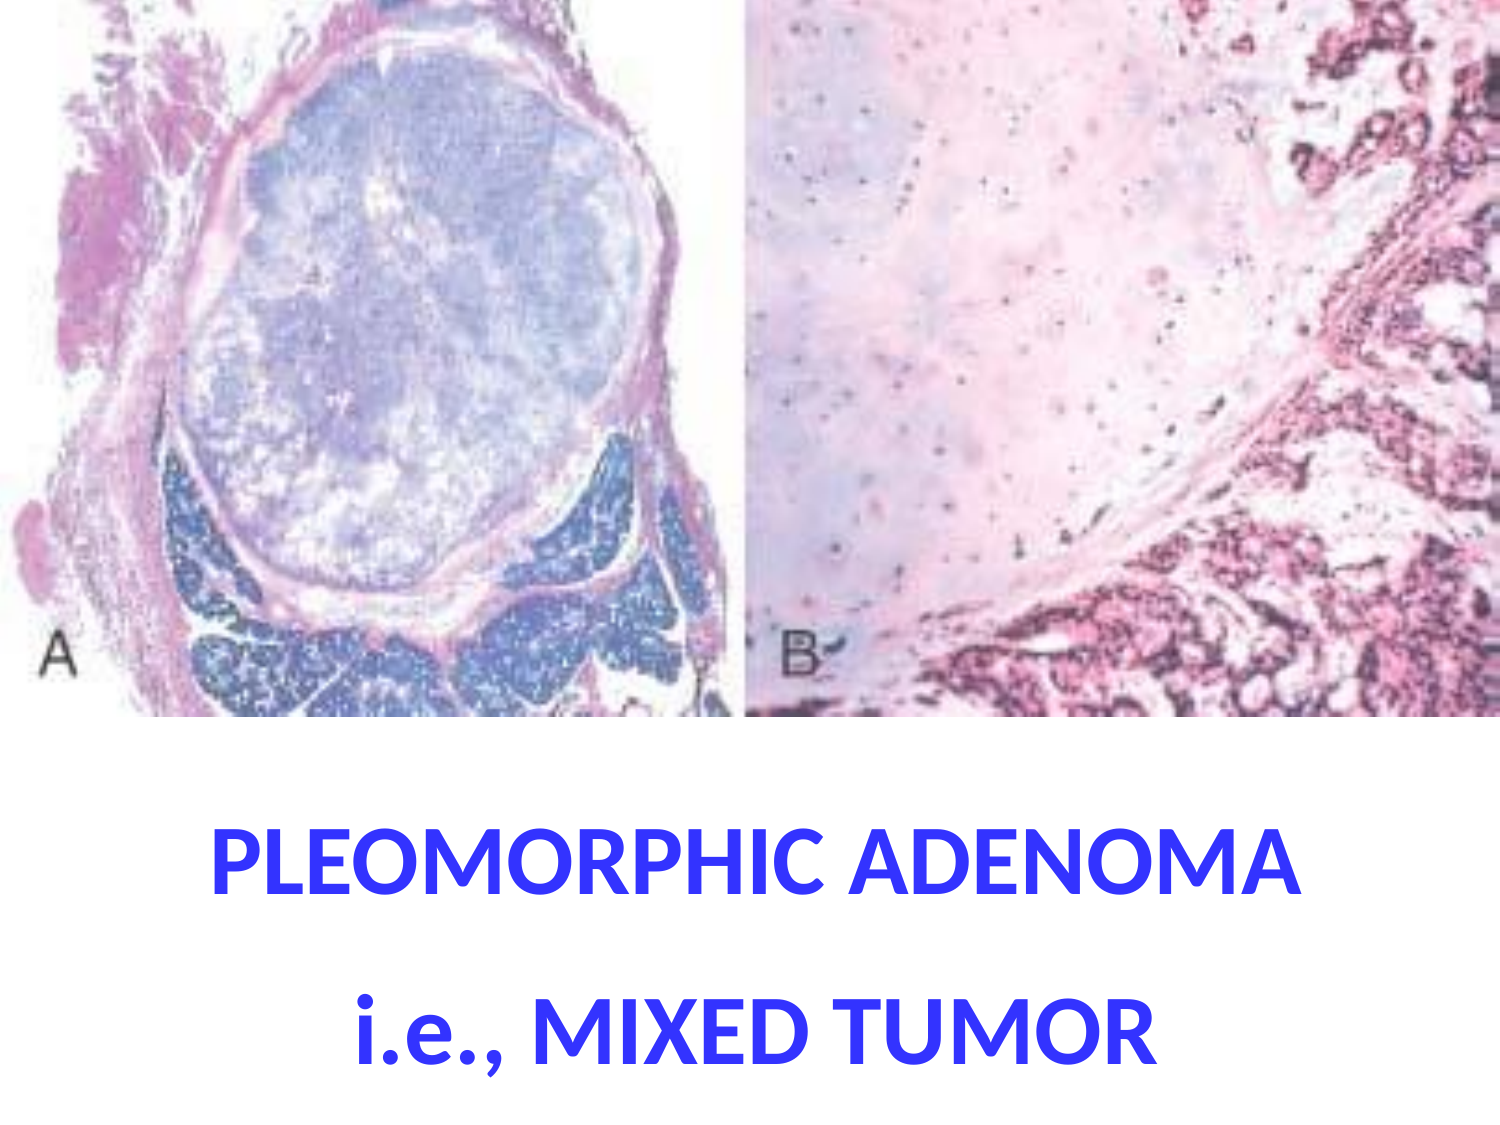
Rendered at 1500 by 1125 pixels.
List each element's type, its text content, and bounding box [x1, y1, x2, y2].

text_box PLEOMORPHIC ADENOMA i.e., MIXED TUMOR [74, 787, 1438, 1093]
picture [0, 0, 1500, 717]
